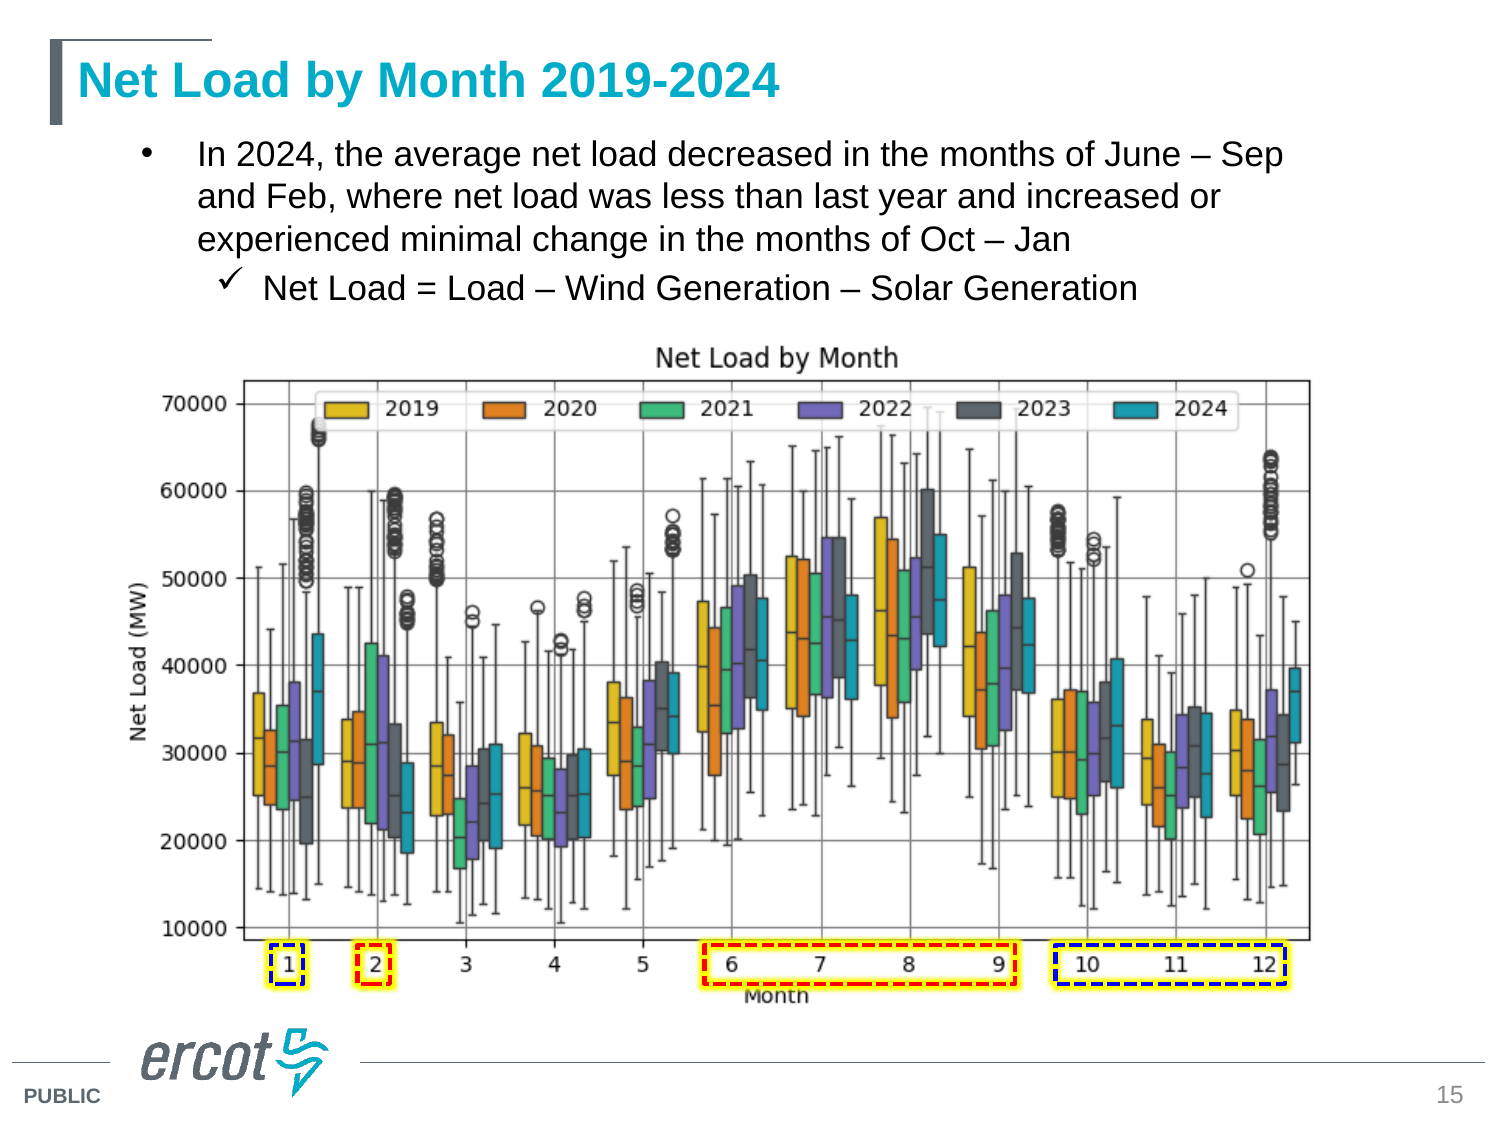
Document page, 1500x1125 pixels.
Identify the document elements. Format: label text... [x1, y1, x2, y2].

title Net Load by Month 2019-2024 [62, 39, 1450, 124]
picture [50, 325, 1449, 1100]
text_box In 2024, the average net load decreased in the months of June – Sep and Feb, where net load was less than last year and increased or experienced minimal change in the months of Oct – Jan Net Load = Load – Wind Generation – Solar Generation [126, 123, 1303, 324]
slide_number 15 [1412, 1076, 1488, 1112]
